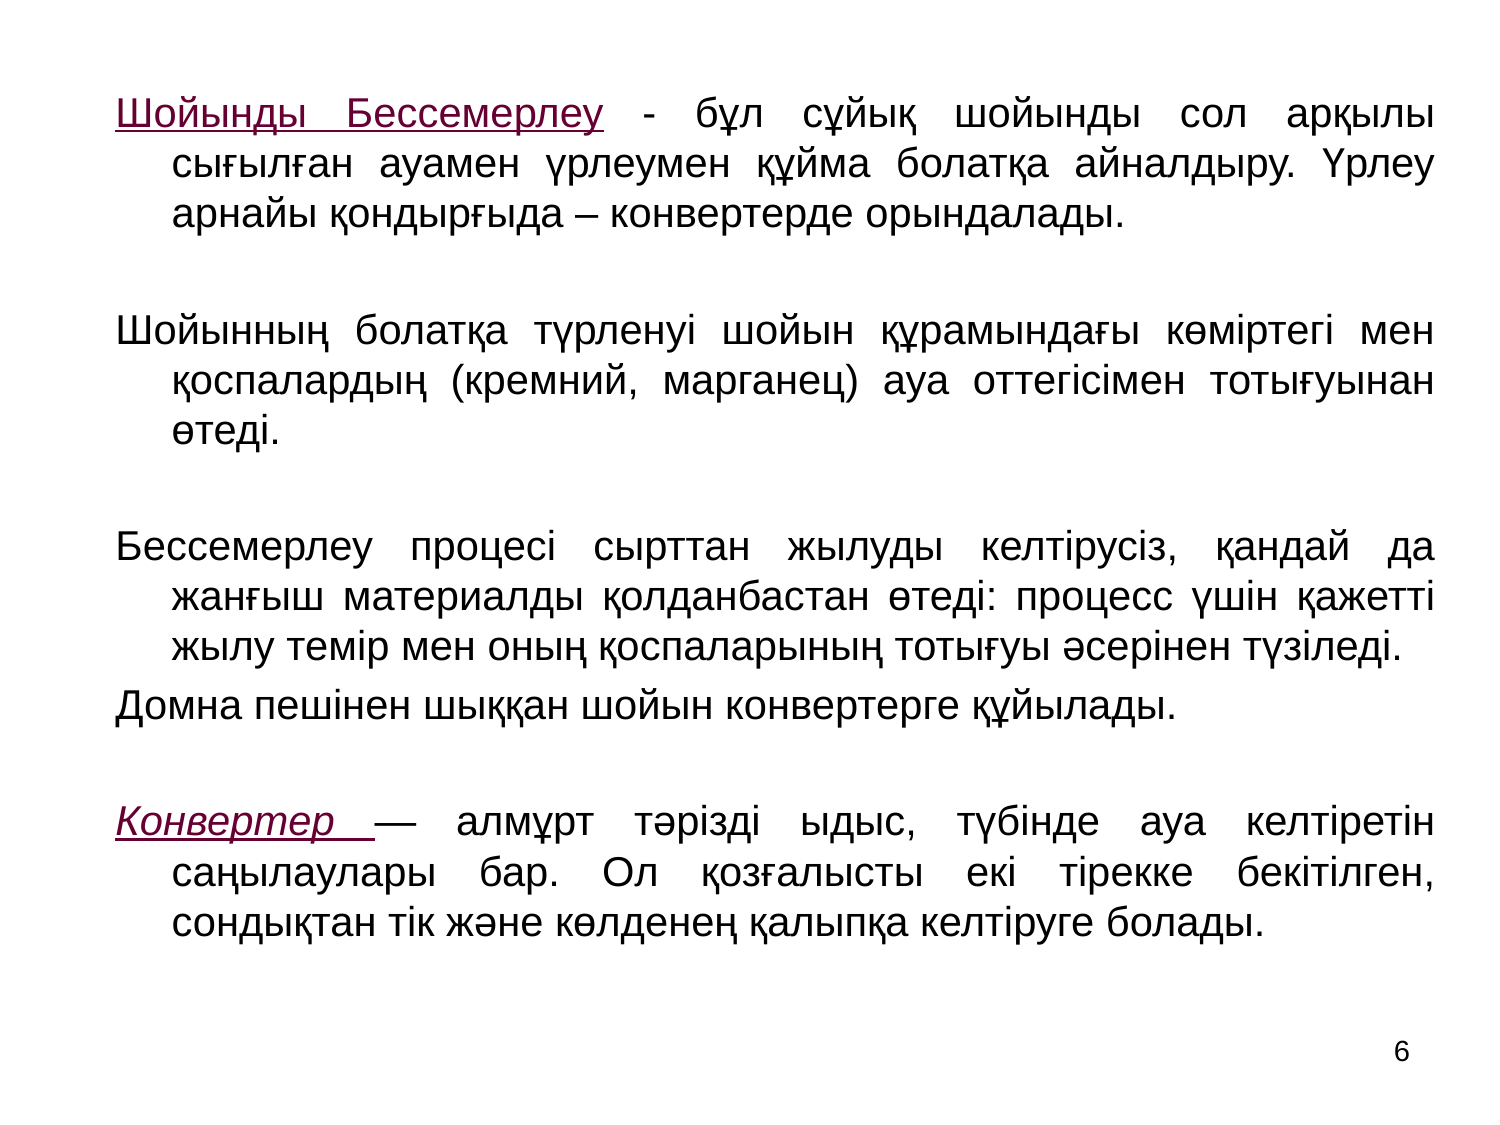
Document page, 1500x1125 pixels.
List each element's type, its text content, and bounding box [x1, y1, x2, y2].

list Шойынды Бессемерлеу - бұл сұйық шойынды сол арқылы сығылған ауамен үрлеумен құйма болатқа айналдыру. Үрлеу арнайы қондырғыда – конвертерде орындалады. Шойынның болатқа түрленуі шойын құрамындағы көміртегі мен қоспалардың (кремний, марганец) ауа оттегісімен тотығуынан өтеді. Бессемерлеу процесі сырттан жылуды келтірусіз, қандай да жанғыш материалды қолданбастан өтеді: процесс үшін қажетті жылу темір мен оның қоспаларының тотығуы әсерінен түзіледі. Домна пешінен шыққан шойын конвертерге құйылады. Конвертер — алмұрт тәрізді ыдыс, түбінде ауа келтіретін саңылаулары бар. Ол қозғалысты екі тірекке бекітілген, сондықтан тік және көлденең қалыпқа келтіруге болады. [100, 78, 1451, 821]
slide_number 6 [1074, 1024, 1425, 1103]
